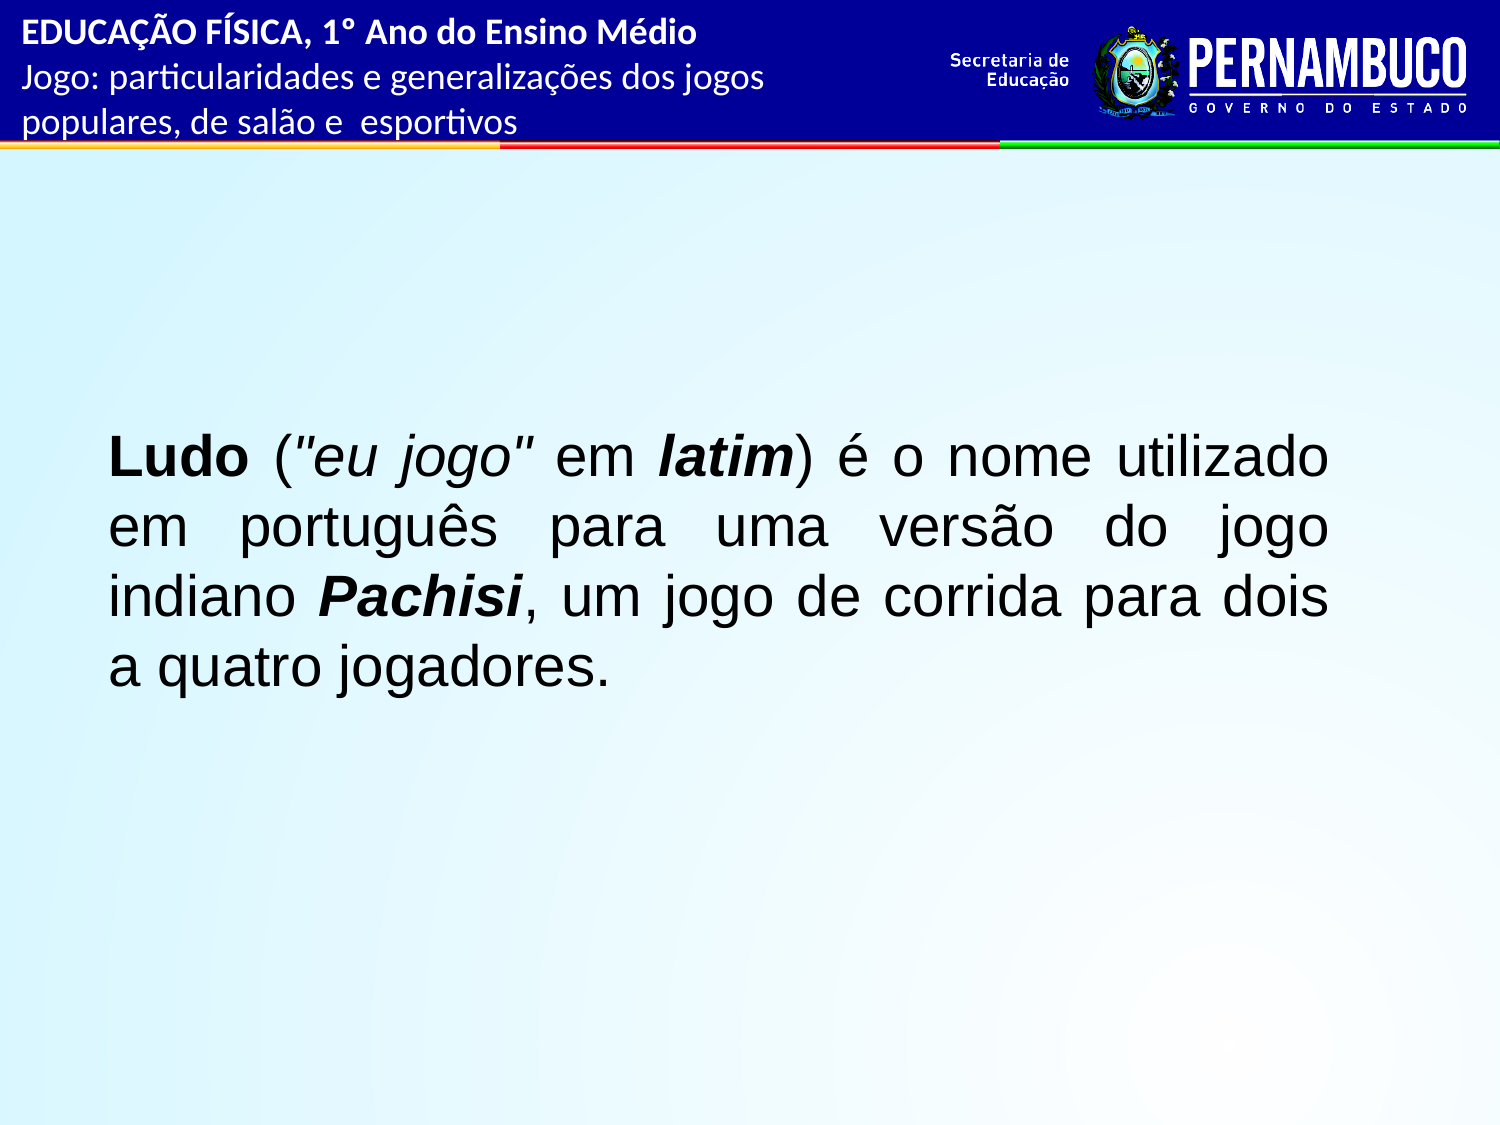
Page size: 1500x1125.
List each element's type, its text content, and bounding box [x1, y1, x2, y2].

picture [0, 0, 1500, 1125]
text_box Ludo ("eu jogo" em latim) é o nome utilizado em português para uma versão do jogo indiano Pachisi, um jogo de corrida para dois a quatro jogadores. [93, 410, 1346, 706]
text_box EDUCAÇÃO FÍSICA, 1º Ano do Ensino Médio Jogo: particularidades e generalizações dos jogos populares, de salão e esportivos [6, 0, 893, 240]
